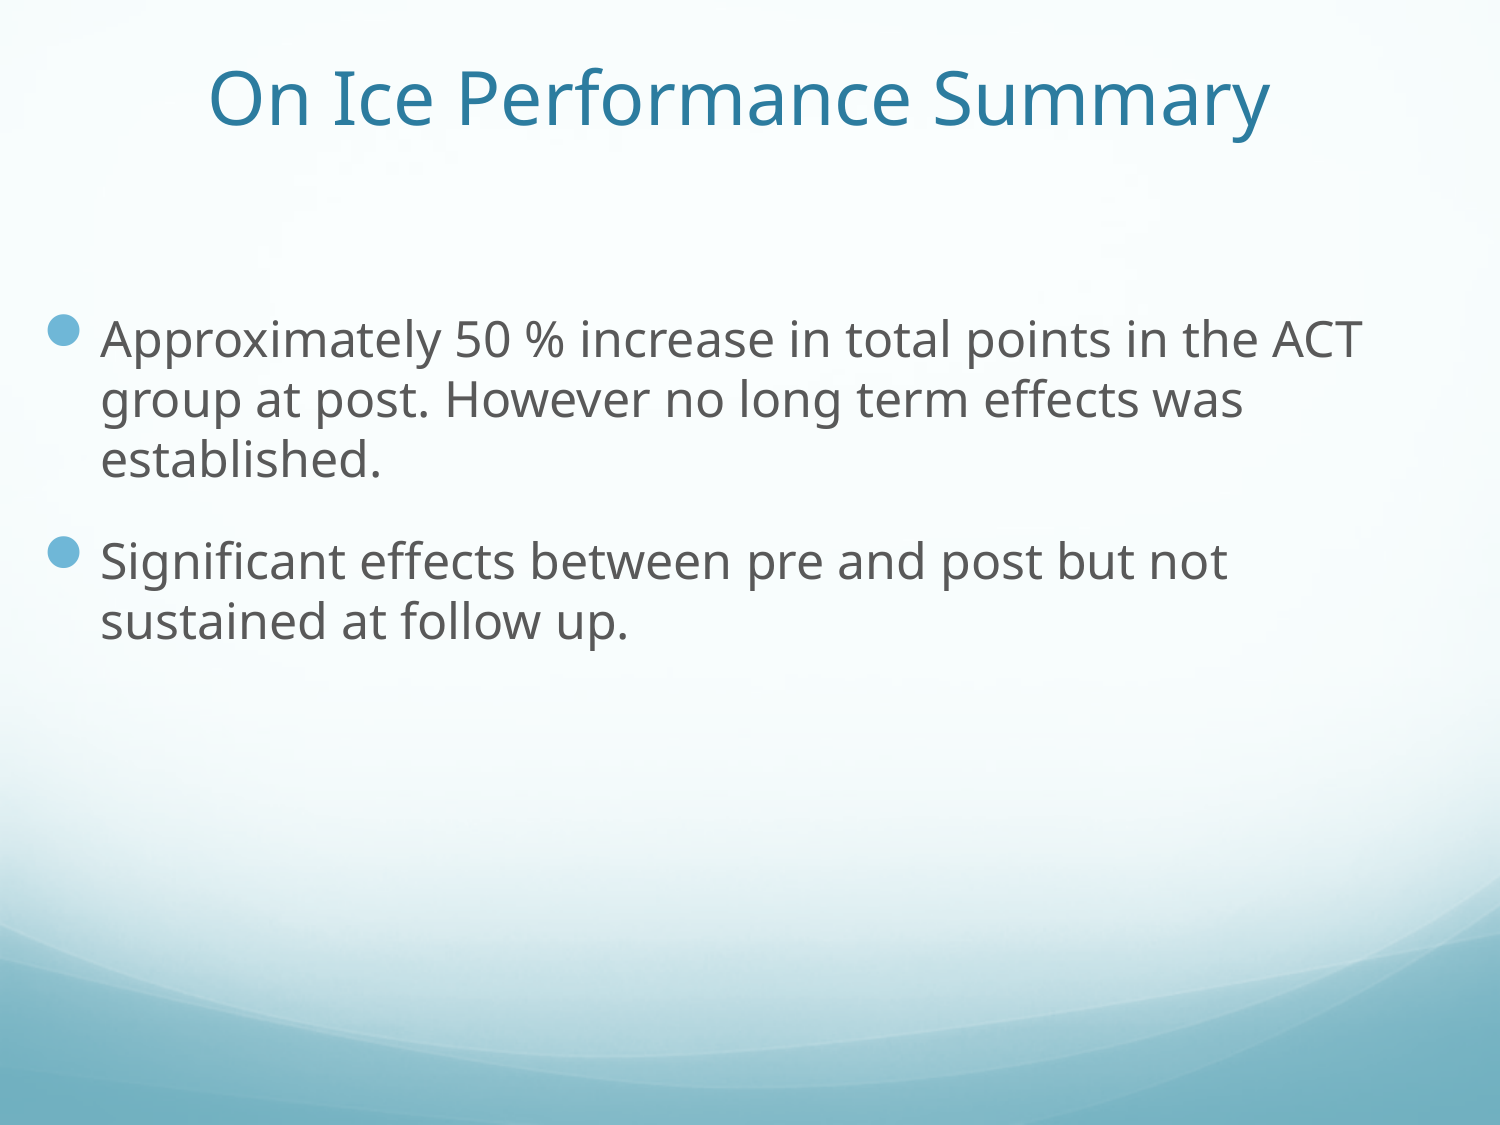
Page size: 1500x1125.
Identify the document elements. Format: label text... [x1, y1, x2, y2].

title On Ice Performance Summary [28, 17, 1452, 173]
list Approximately 50 % increase in total points in the ACT group at post. However no long term effects was established. Significant effects between pre and post but not sustained at follow up. [28, 300, 1452, 898]
